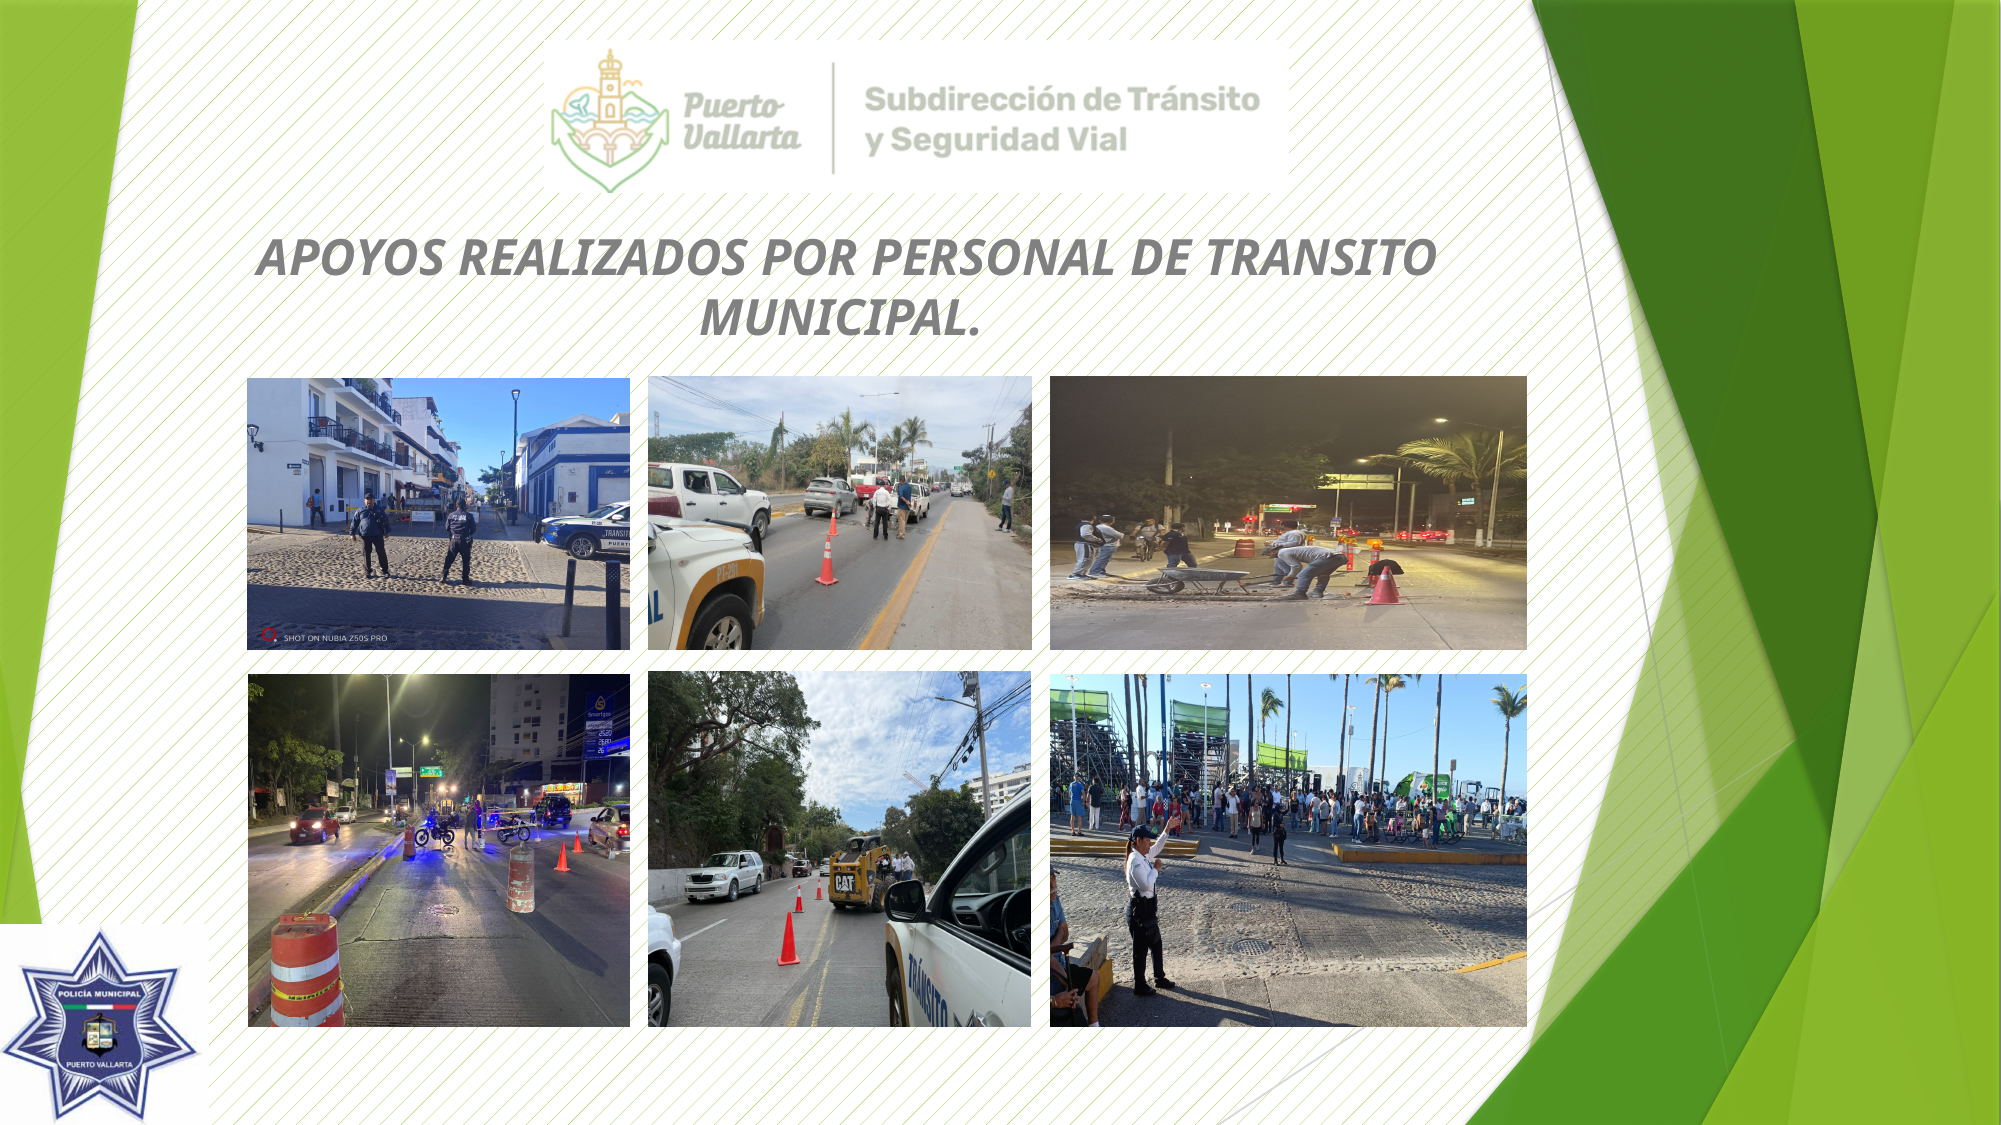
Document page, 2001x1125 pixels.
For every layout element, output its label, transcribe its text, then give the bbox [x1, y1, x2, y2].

picture [648, 671, 1031, 1028]
picture [1050, 673, 1527, 1028]
picture [1050, 376, 1527, 650]
picture [248, 673, 631, 1028]
picture [0, 923, 209, 1125]
picture [246, 377, 631, 650]
picture [544, 39, 1289, 194]
subtitle APOYOS REALIZADOS POR PERSONAL DE TRANSITO MUNICIPAL. [156, 217, 1541, 398]
picture [648, 376, 1033, 650]
